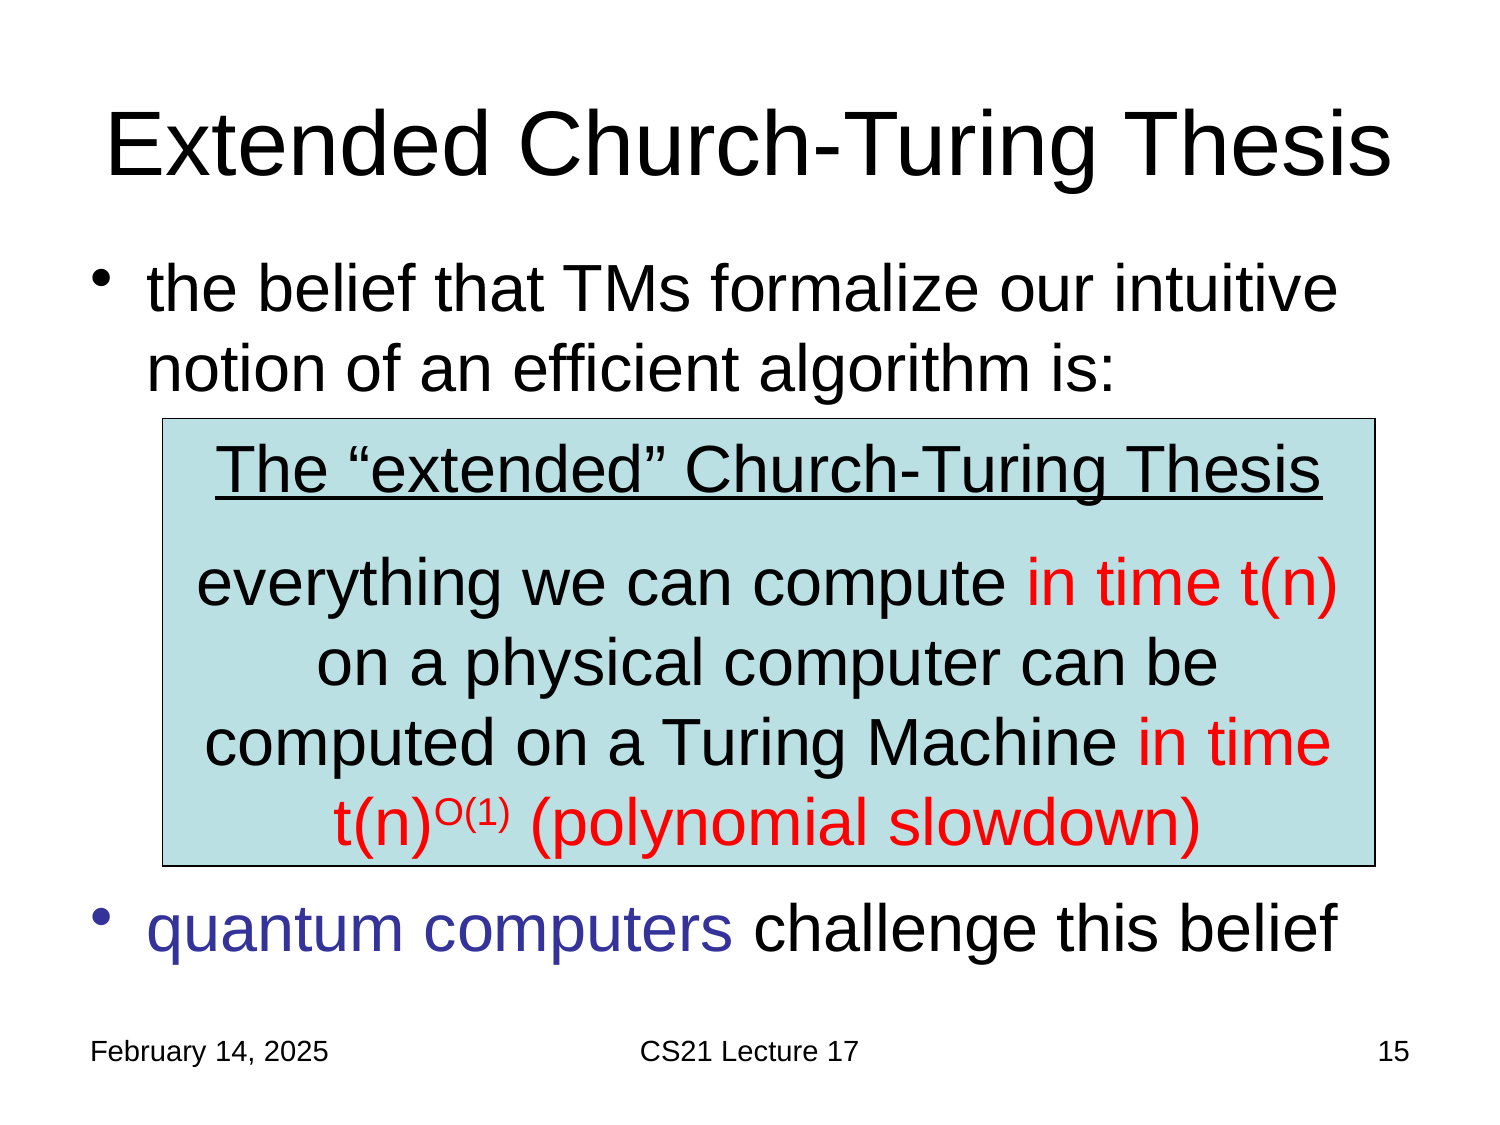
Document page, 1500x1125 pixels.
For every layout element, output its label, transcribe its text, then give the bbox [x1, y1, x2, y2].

text_box The “extended” Church-Turing Thesis everything we can compute in time t(n) on a physical computer can be computed on a Turing Machine in time t(n)O(1) (polynomial slowdown) [162, 418, 1375, 867]
title Extended Church-Turing Thesis [75, 45, 1425, 233]
slide_number 15 [1074, 1024, 1426, 1103]
footer CS21 Lecture 17 [512, 1025, 988, 1103]
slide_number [74, 1024, 426, 1103]
list the belief that TMs formalize our intuitive notion of an efficient algorithm is: quantum computers challenge this belief [75, 237, 1425, 1025]
